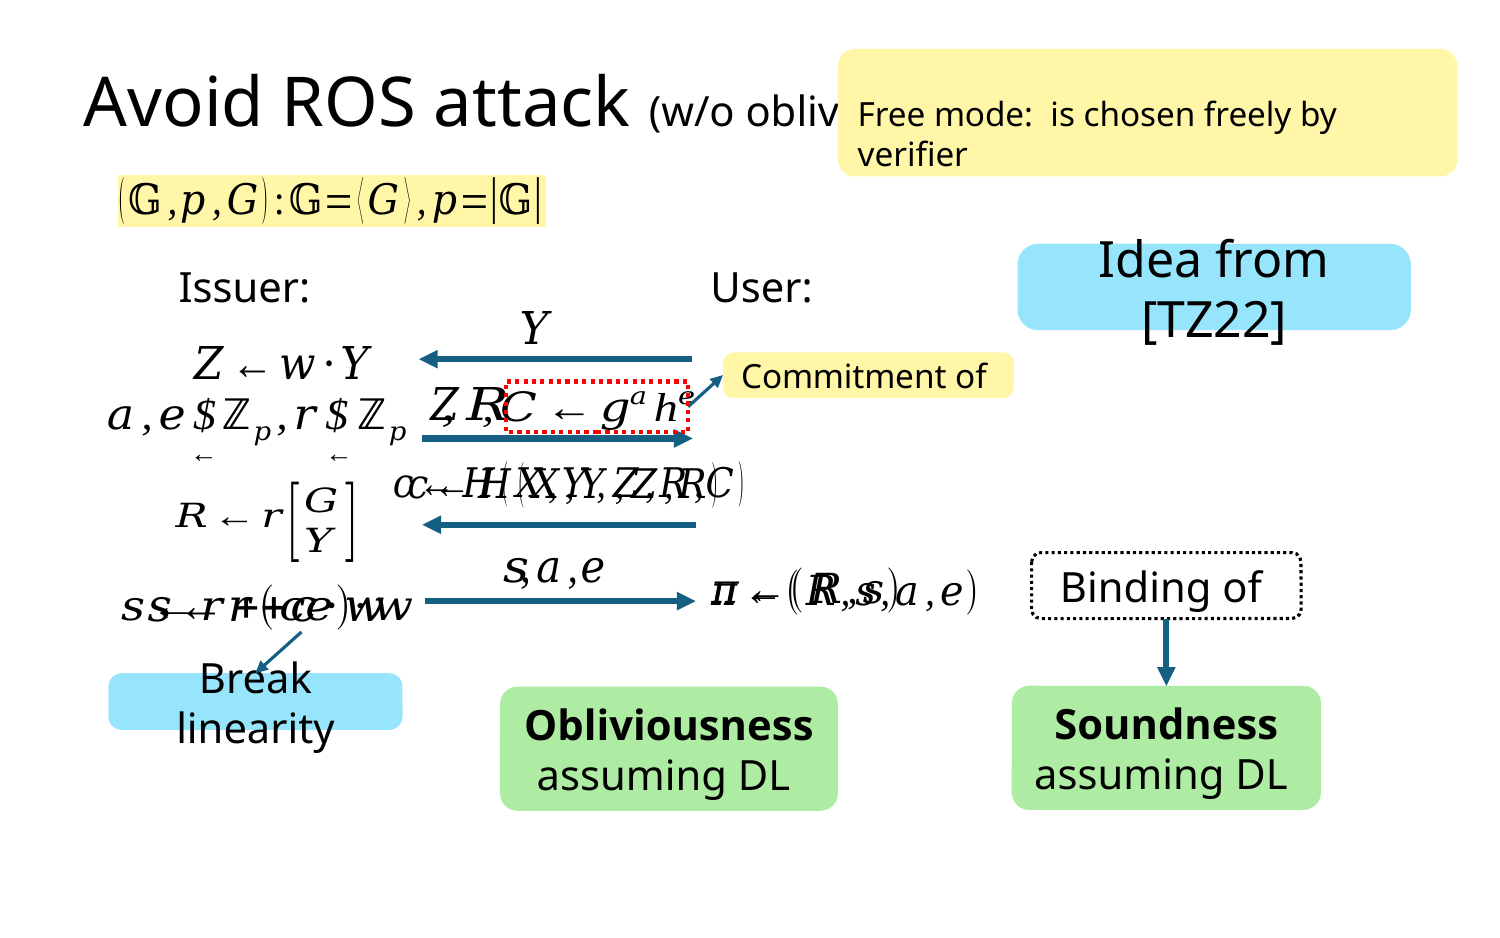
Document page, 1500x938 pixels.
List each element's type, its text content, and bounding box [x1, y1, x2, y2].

text_box Idea from [TZ22] [1015, 242, 1413, 332]
text_box Soundness assuming DL [1010, 684, 1323, 812]
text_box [254, 631, 302, 674]
text_box Obliviousness assuming DL [498, 685, 840, 813]
text_box [504, 380, 690, 433]
text_box Break linearity [106, 671, 405, 732]
title Avoid ROS attack (w/o oblivious) [68, 49, 849, 158]
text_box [687, 374, 724, 408]
